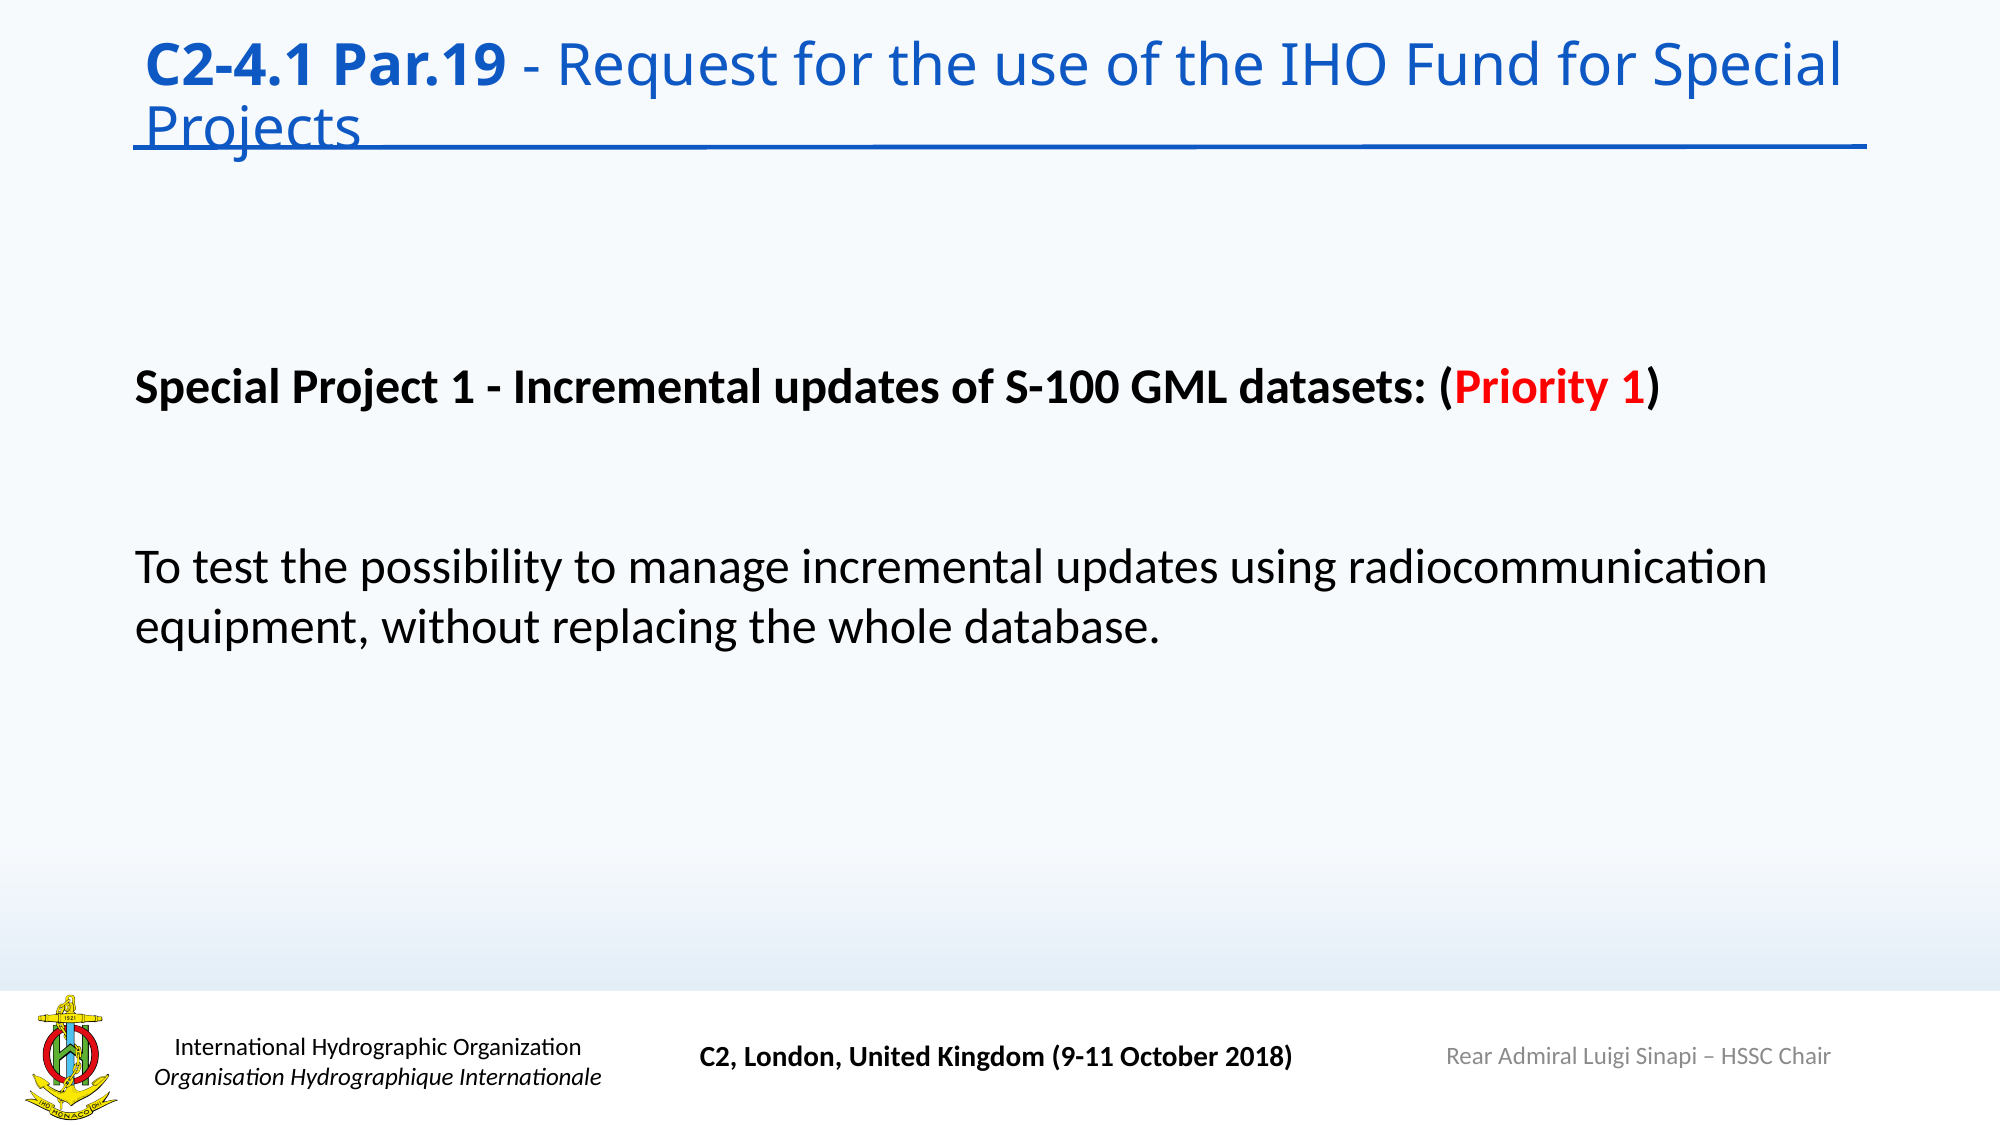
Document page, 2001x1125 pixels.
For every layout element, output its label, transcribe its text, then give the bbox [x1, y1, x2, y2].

footer C2, London, United Kingdom (9-11 October 2018) [662, 1029, 1338, 1090]
text_box Rear Admiral Luigi Sinapi – HSSC Chair [1301, 1024, 1977, 1085]
title C2-4.1 Par.19 - Request for the use of the IHO Fund for Special Projects [129, 45, 1864, 150]
picture [17, 990, 122, 1125]
text_box Special Project 1 - Incremental updates of S-100 GML datasets: (Priority 1) To test the possibility to manage incremental updates using radiocommunication equipment, without replacing the whole database. [120, 346, 1880, 661]
